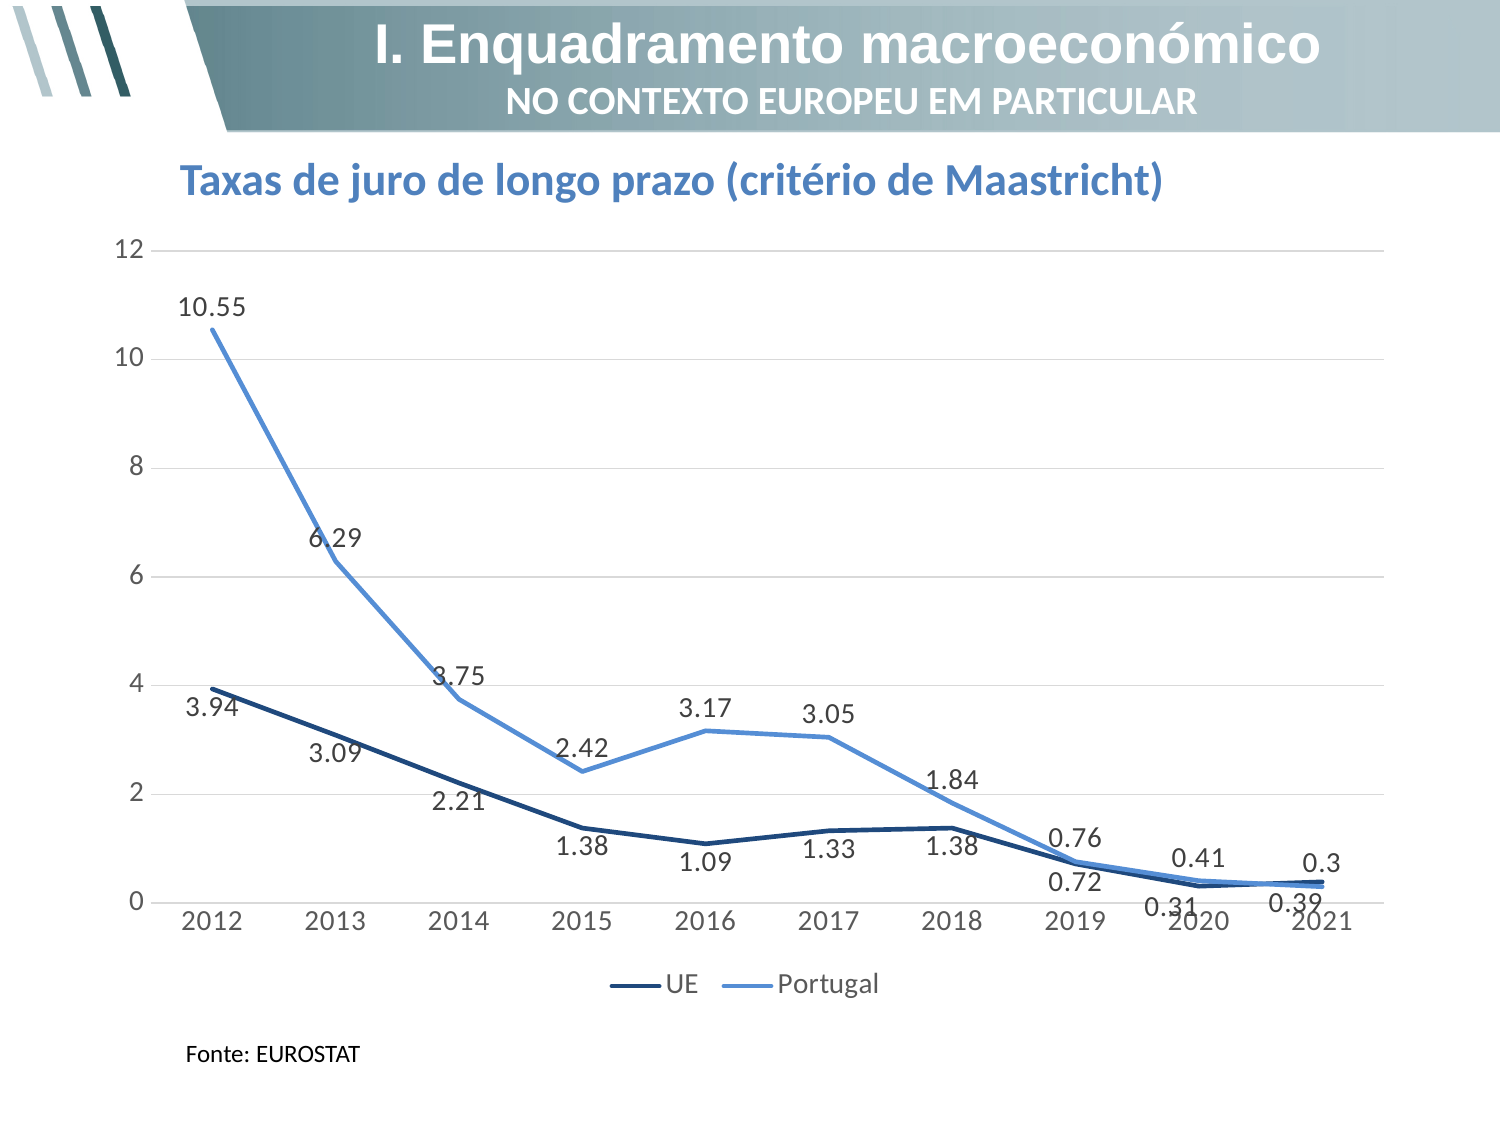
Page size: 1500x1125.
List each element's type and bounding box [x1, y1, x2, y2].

chart [86, 220, 1411, 1008]
picture [0, 0, 1500, 1125]
